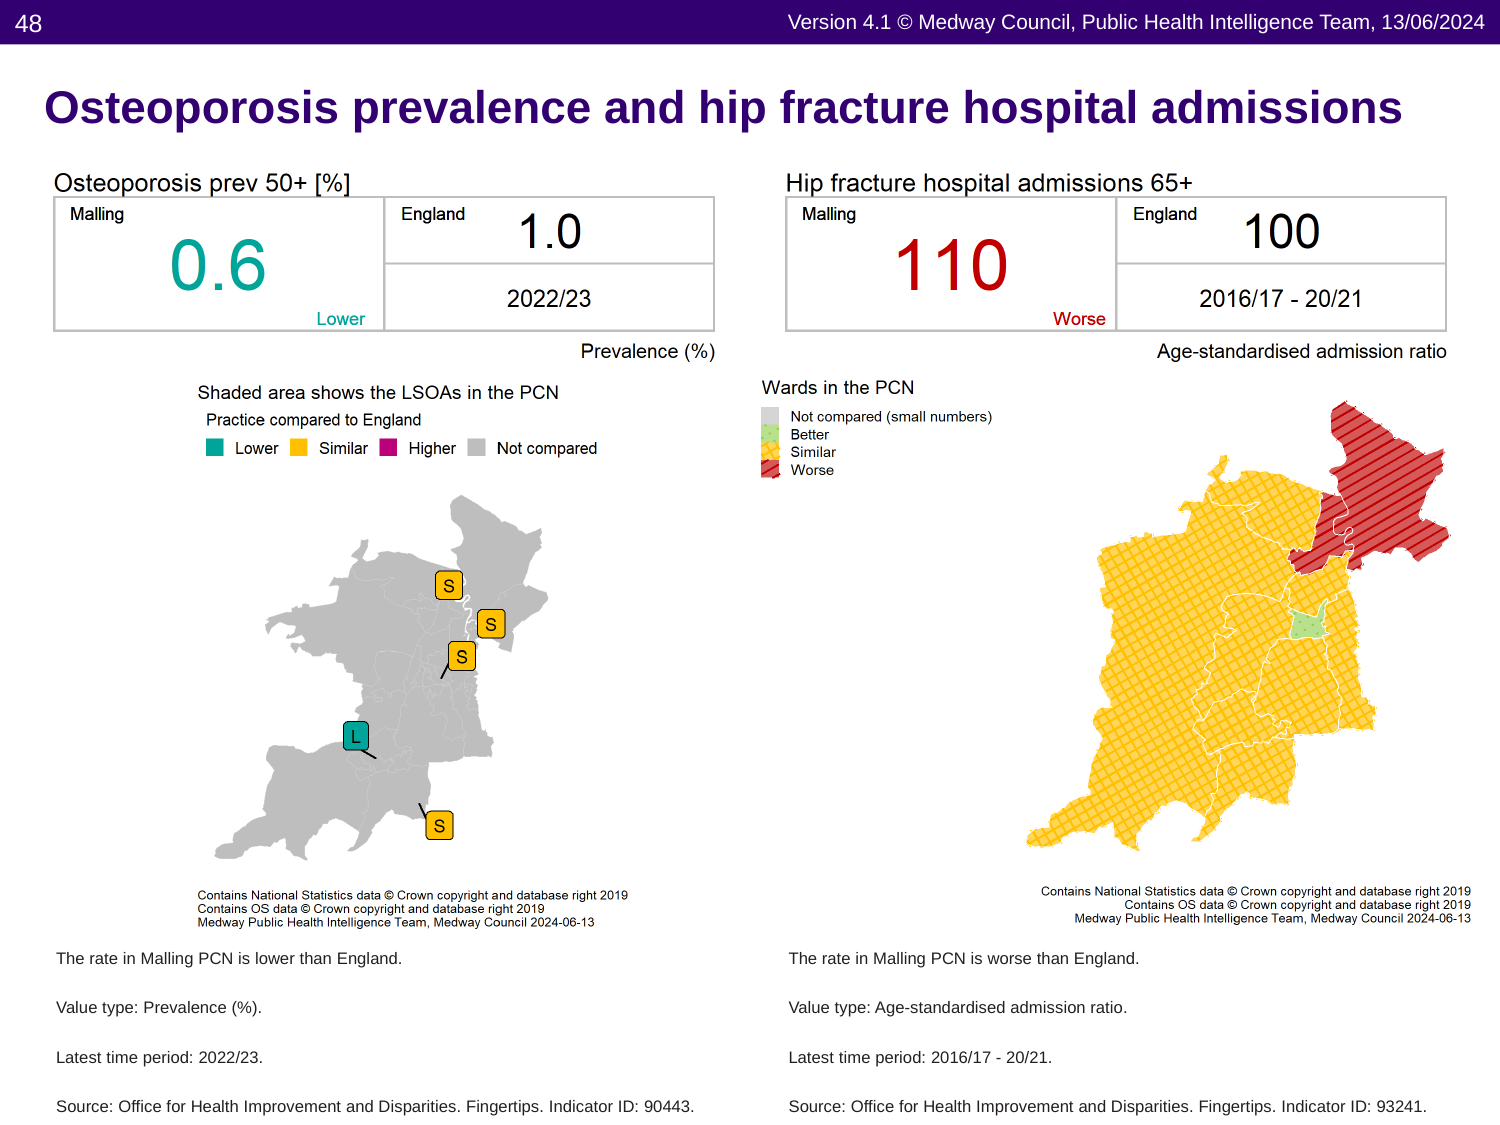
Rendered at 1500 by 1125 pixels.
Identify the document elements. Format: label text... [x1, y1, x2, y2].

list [761, 373, 1471, 929]
title Osteoporosis prevalence and hip fracture hospital admissions [29, 70, 1471, 138]
list 48 [0, 0, 95, 95]
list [785, 161, 1448, 362]
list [29, 373, 733, 929]
list The rate in Malling PCN is lower than England. Value type: Prevalence (%). Latest time period: 2022/23. Source: Office for Health Improvement and Disparities. Fingertips. Indicator ID: 90443. Value calculation: Aggregated data. PCN RAG method: Confidence interval (99.8%) - Wilson Score method. Small area type: Practice. [41, 940, 715, 1114]
list The rate in Malling PCN is worse than England. Value type: Age-standardised admission ratio. Latest time period: 2016/17 - 20/21. Source: Office for Health Improvement and Disparities. Fingertips. Indicator ID: 93241. Value calculation: Population weighted average. PCN RAG method: England plus/minus 5%. Small area type: Ward. [773, 940, 1453, 1114]
list Version 4.1 © Medway Council, Public Health Intelligence Team, 13/06/2024 [419, 0, 1500, 43]
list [52, 161, 715, 362]
